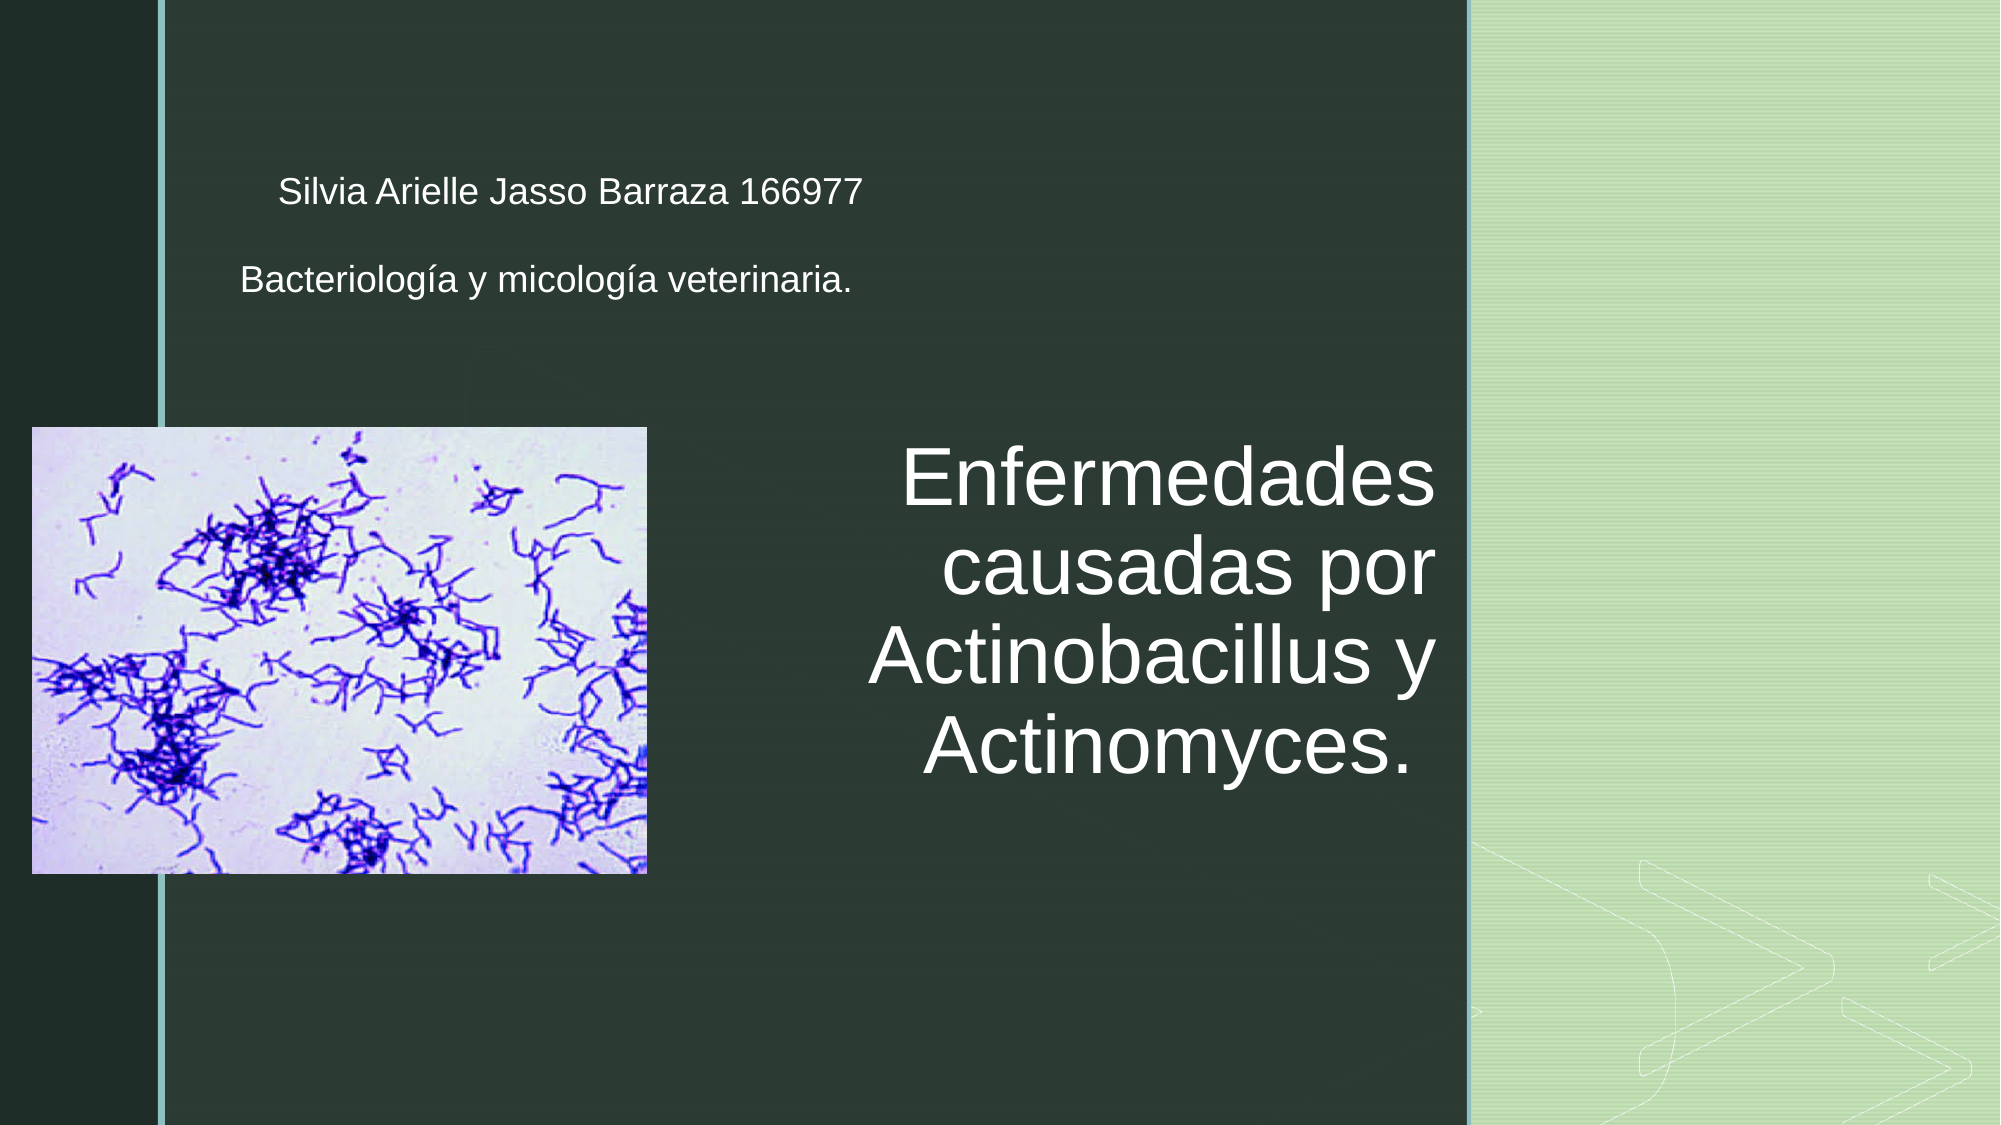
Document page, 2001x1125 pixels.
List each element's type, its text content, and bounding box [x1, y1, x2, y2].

title Enfermedades causadas por Actinobacillus y Actinomyces. [647, 427, 1453, 800]
picture [32, 426, 647, 874]
subtitle Silvia Arielle Jasso Barraza 166977 Bacteriología y micología veterinaria. [0, 117, 879, 308]
picture [1472, 0, 2000, 1125]
